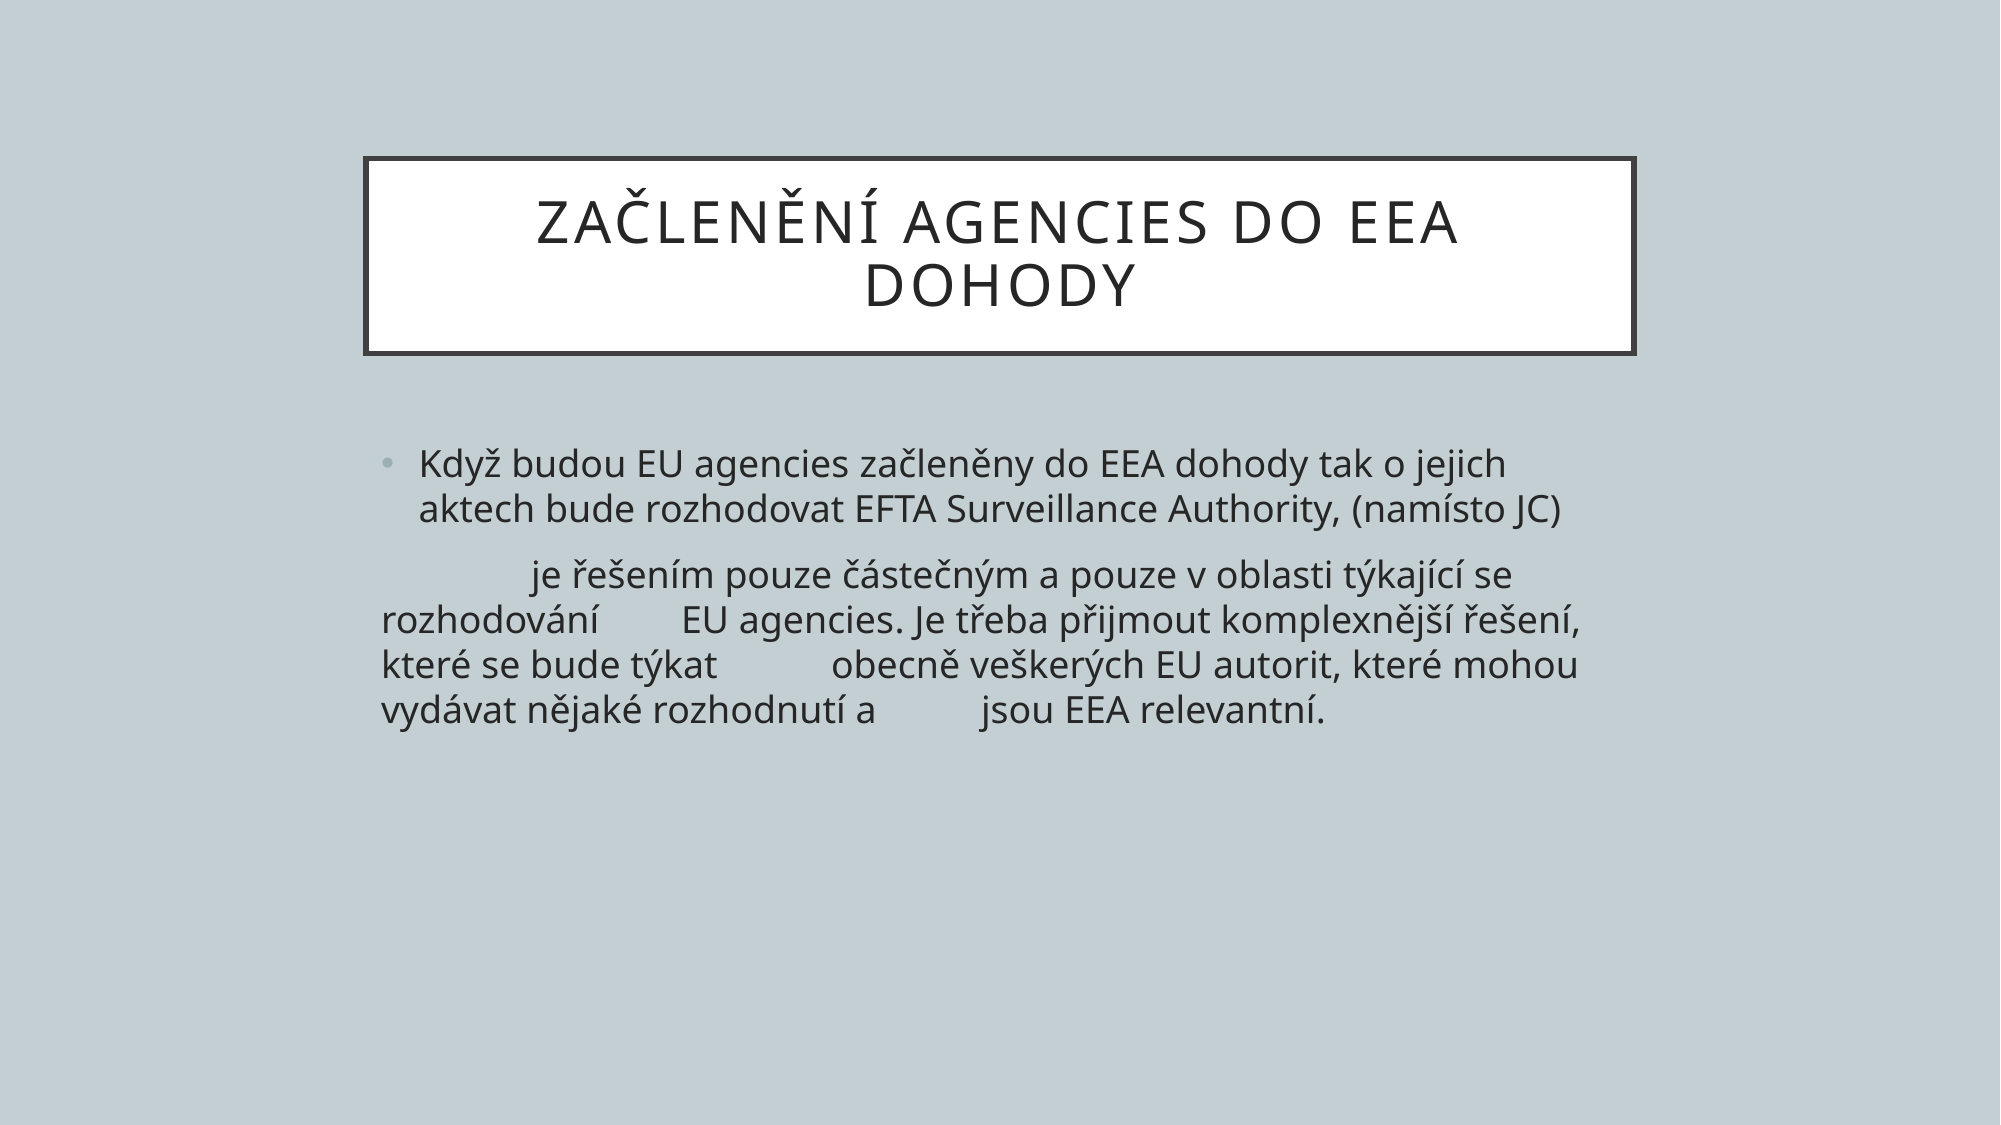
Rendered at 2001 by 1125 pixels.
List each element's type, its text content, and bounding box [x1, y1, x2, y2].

list Když budou EU agencies začleněny do EEA dohody tak o jejich aktech bude rozhodovat EFTA Surveillance Authority, (namísto JC) je řešením pouze částečným a pouze v oblasti týkající se rozhodování EU agencies. Je třeba přijmout komplexnější řešení, které se bude týkat obecně veškerých EU autorit, které mohou vydávat nějaké rozhodnutí a jsou EEA relevantní. [366, 432, 1634, 942]
title Začlenění Agencies do EEA dohody [363, 156, 1637, 356]
